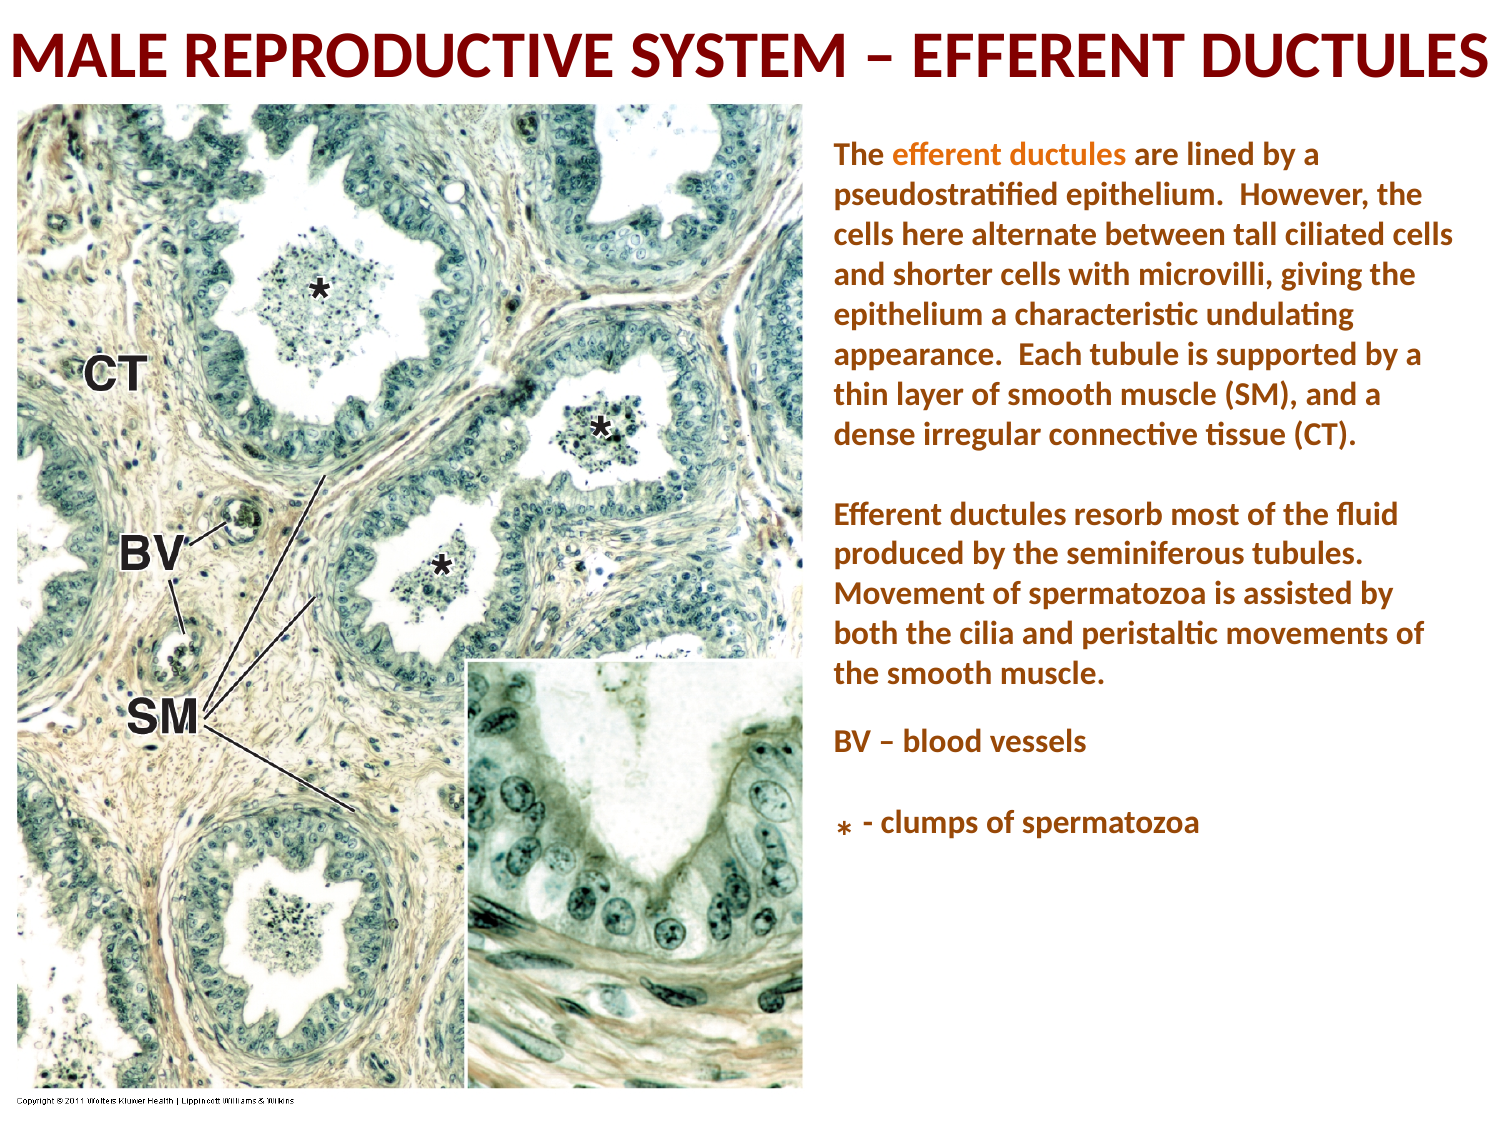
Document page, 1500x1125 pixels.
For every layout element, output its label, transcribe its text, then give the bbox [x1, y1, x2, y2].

text_box MALE REPRODUCTIVE SYSTEM – EFFERENT DUCTULES [0, 3, 1500, 99]
text_box The efferent ductules are lined by a pseudostratified epithelium. However, the cells here alternate between tall ciliated cells and shorter cells with microvilli, giving the epithelium a characteristic undulating appearance. Each tubule is supported by a thin layer of smooth muscle (SM), and a dense irregular connective tissue (CT). Efferent ductules resorb most of the fluid produced by the seminiferous tubules. Movement of spermatozoa is assisted by both the cilia and peristaltic movements of the smooth muscle. BV – blood vessels * - clumps of spermatozoa [818, 125, 1471, 869]
picture [12, 99, 807, 1109]
